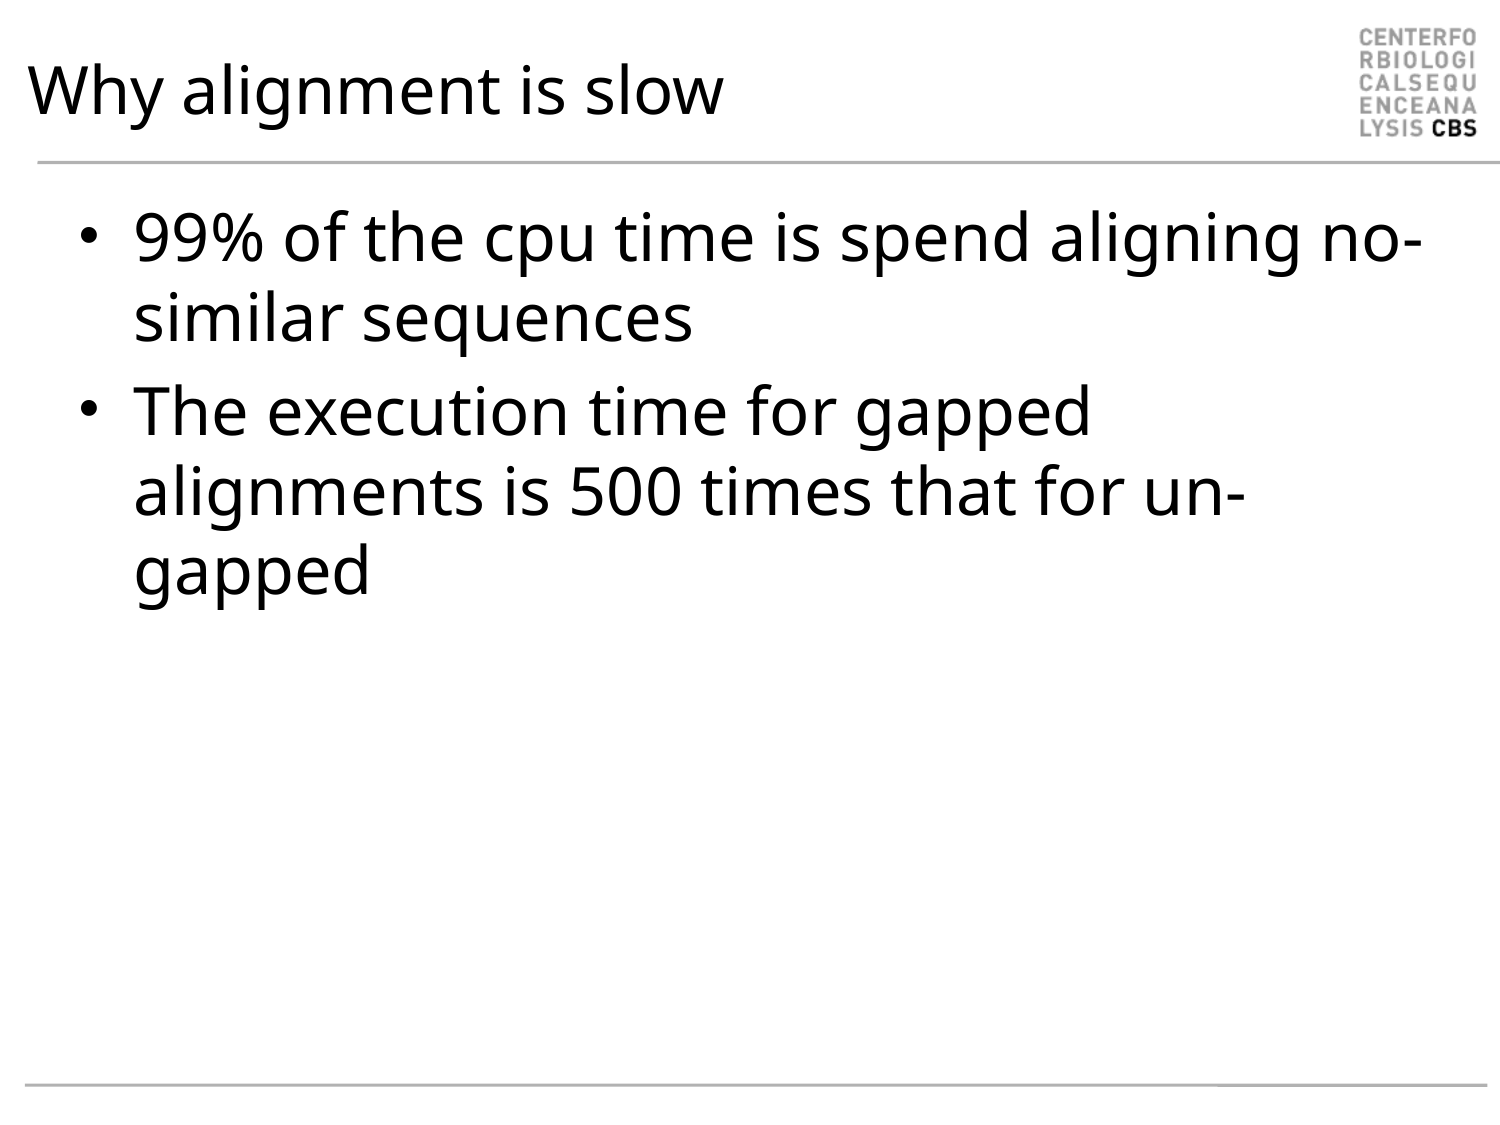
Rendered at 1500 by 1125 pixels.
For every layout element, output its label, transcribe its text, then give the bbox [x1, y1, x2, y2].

title Why alignment is slow [12, 49, 1188, 126]
list 99% of the cpu time is spend aligning no-similar sequences The execution time for gapped alignments is 500 times that for un-gapped [62, 187, 1475, 1025]
picture [1350, 12, 1488, 150]
